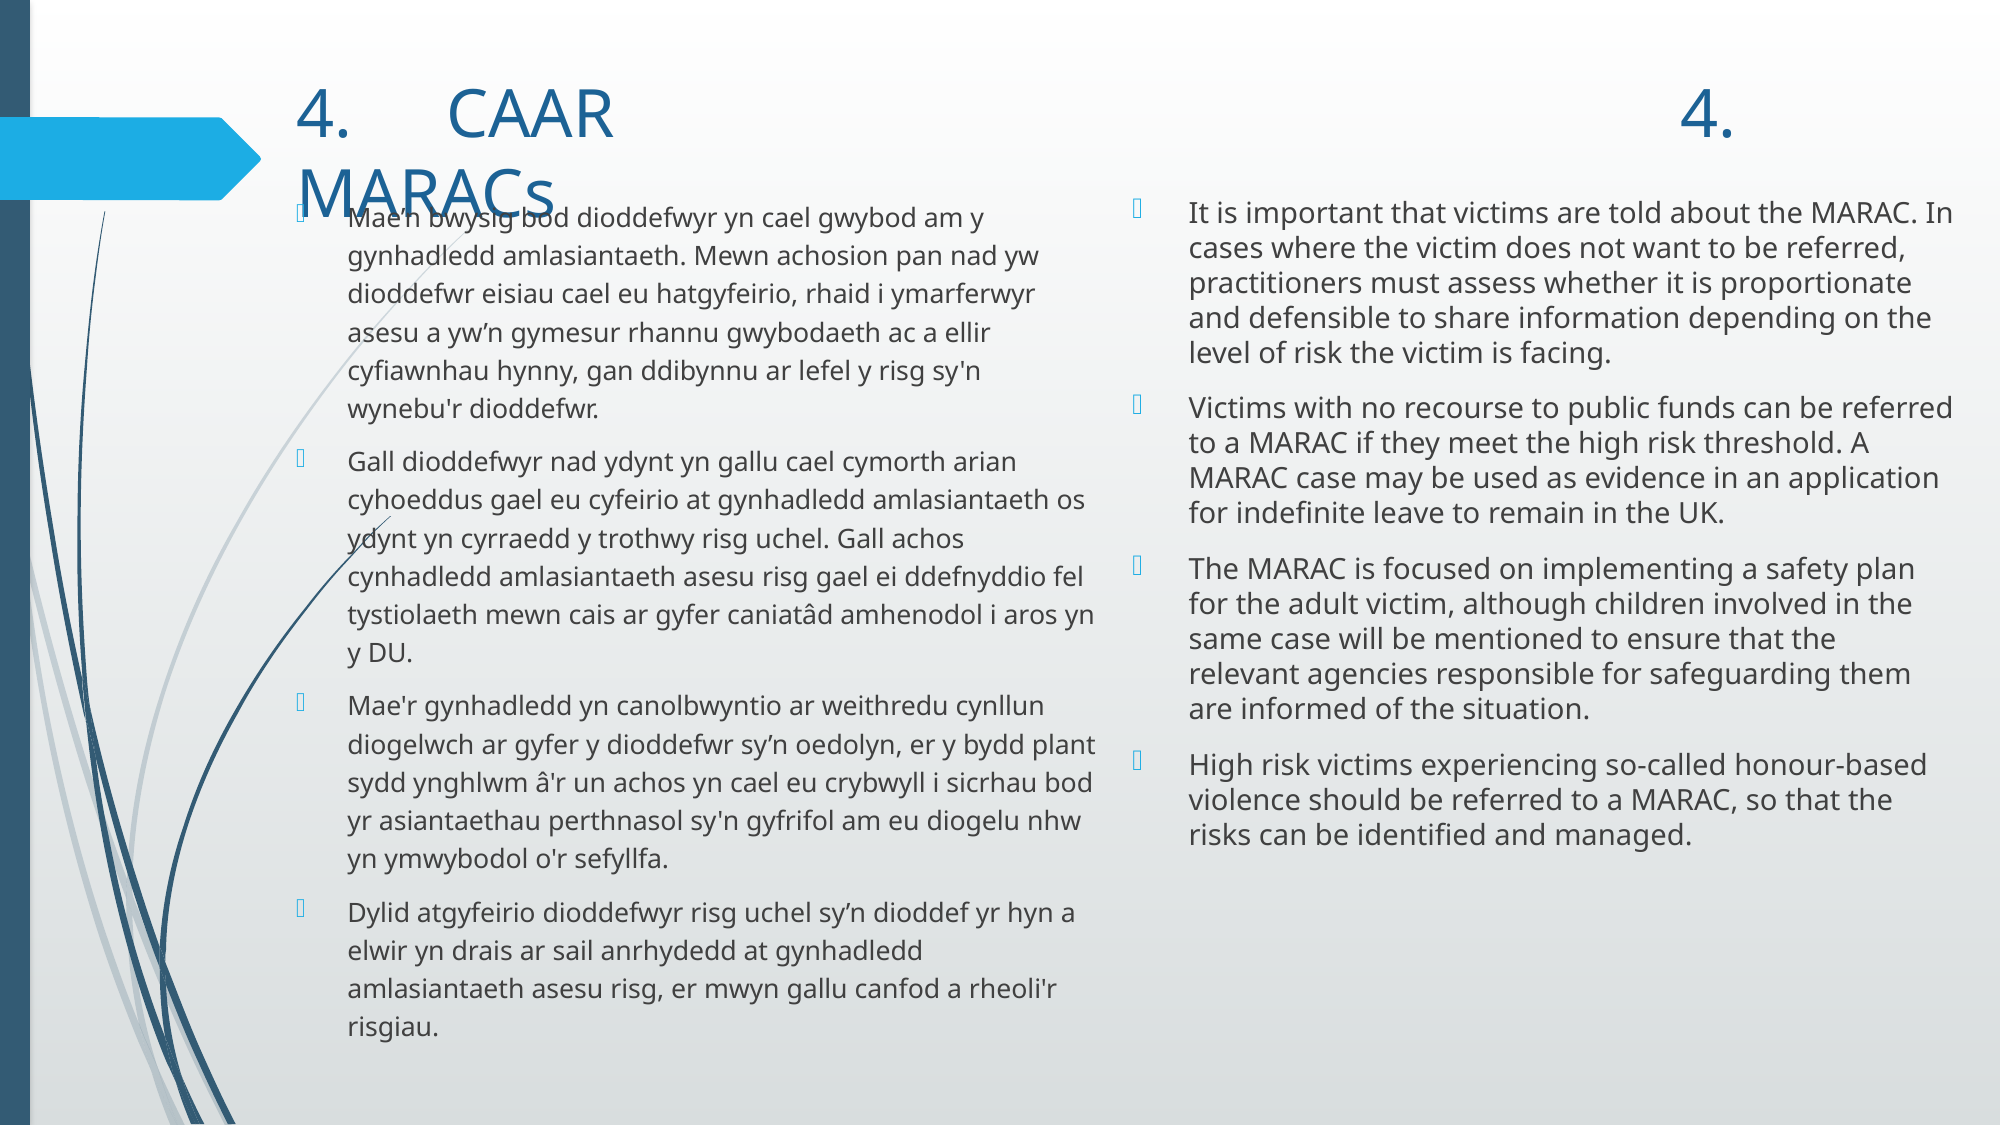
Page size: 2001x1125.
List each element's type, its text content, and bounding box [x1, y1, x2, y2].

list It is important that victims are told about the MARAC. In cases where the victim does not want to be referred, practitioners must assess whether it is proportionate and defensible to share information depending on the level of risk the victim is facing. Victims with no recourse to public funds can be referred to a MARAC if they meet the high risk threshold. A MARAC case may be used as evidence in an application for indefinite leave to remain in the UK. The MARAC is focused on implementing a safety plan for the adult victim, although children involved in the same case will be mentioned to ensure that the relevant agencies responsible for safeguarding them are informed of the situation. High risk victims experiencing so-called honour-based violence should be referred to a MARAC, so that the risks can be identified and managed. [1117, 186, 1971, 1053]
list Mae’n bwysig bod dioddefwyr yn cael gwybod am y gynhadledd amlasiantaeth. Mewn achosion pan nad yw dioddefwr eisiau cael eu hatgyfeirio, rhaid i ymarferwyr asesu a yw’n gymesur rhannu gwybodaeth ac a ellir cyfiawnhau hynny, gan ddibynnu ar lefel y risg sy'n wynebu'r dioddefwr. Gall dioddefwyr nad ydynt yn gallu cael cymorth arian cyhoeddus gael eu cyfeirio at gynhadledd amlasiantaeth os ydynt yn cyrraedd y trothwy risg uchel. Gall achos cynhadledd amlasiantaeth asesu risg gael ei ddefnyddio fel tystiolaeth mewn cais ar gyfer caniatâd amhenodol i aros yn y DU. Mae'r gynhadledd yn canolbwyntio ar weithredu cynllun diogelwch ar gyfer y dioddefwr sy’n oedolyn, er y bydd plant sydd ynghlwm â'r un achos yn cael eu crybwyll i sicrhau bod yr asiantaethau perthnasol sy'n gyfrifol am eu diogelu nhw yn ymwybodol o'r sefyllfa. Dylid atgyfeirio dioddefwyr risg uchel sy’n dioddef yr hyn a elwir yn drais ar sail anrhydedd at gynhadledd amlasiantaeth asesu risg, er mwyn gallu canfod a rheoli'r risgiau. [280, 186, 1117, 1053]
title 4. CAAR 4. MARACs [280, 62, 1888, 186]
